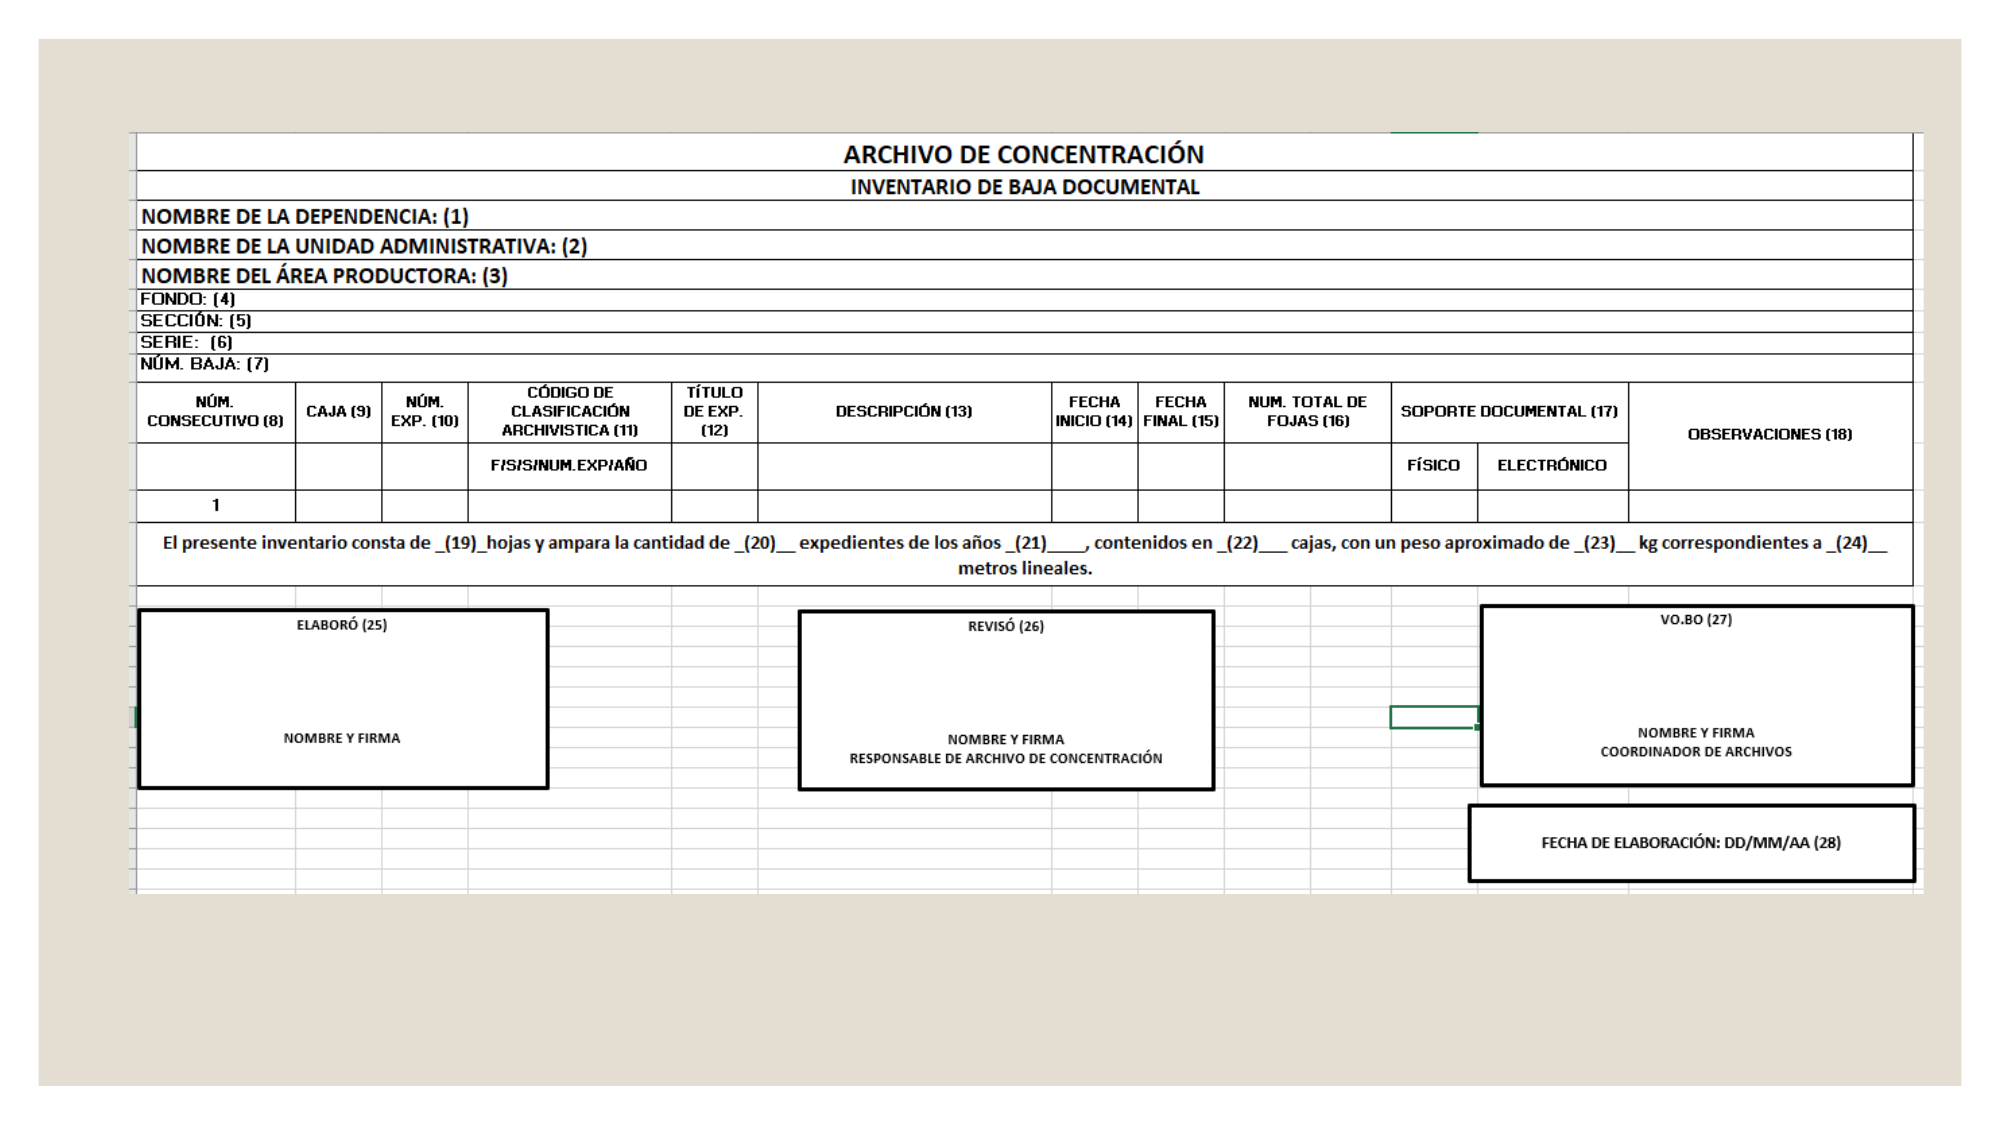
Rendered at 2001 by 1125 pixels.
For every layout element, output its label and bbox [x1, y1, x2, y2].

picture [128, 132, 1924, 894]
